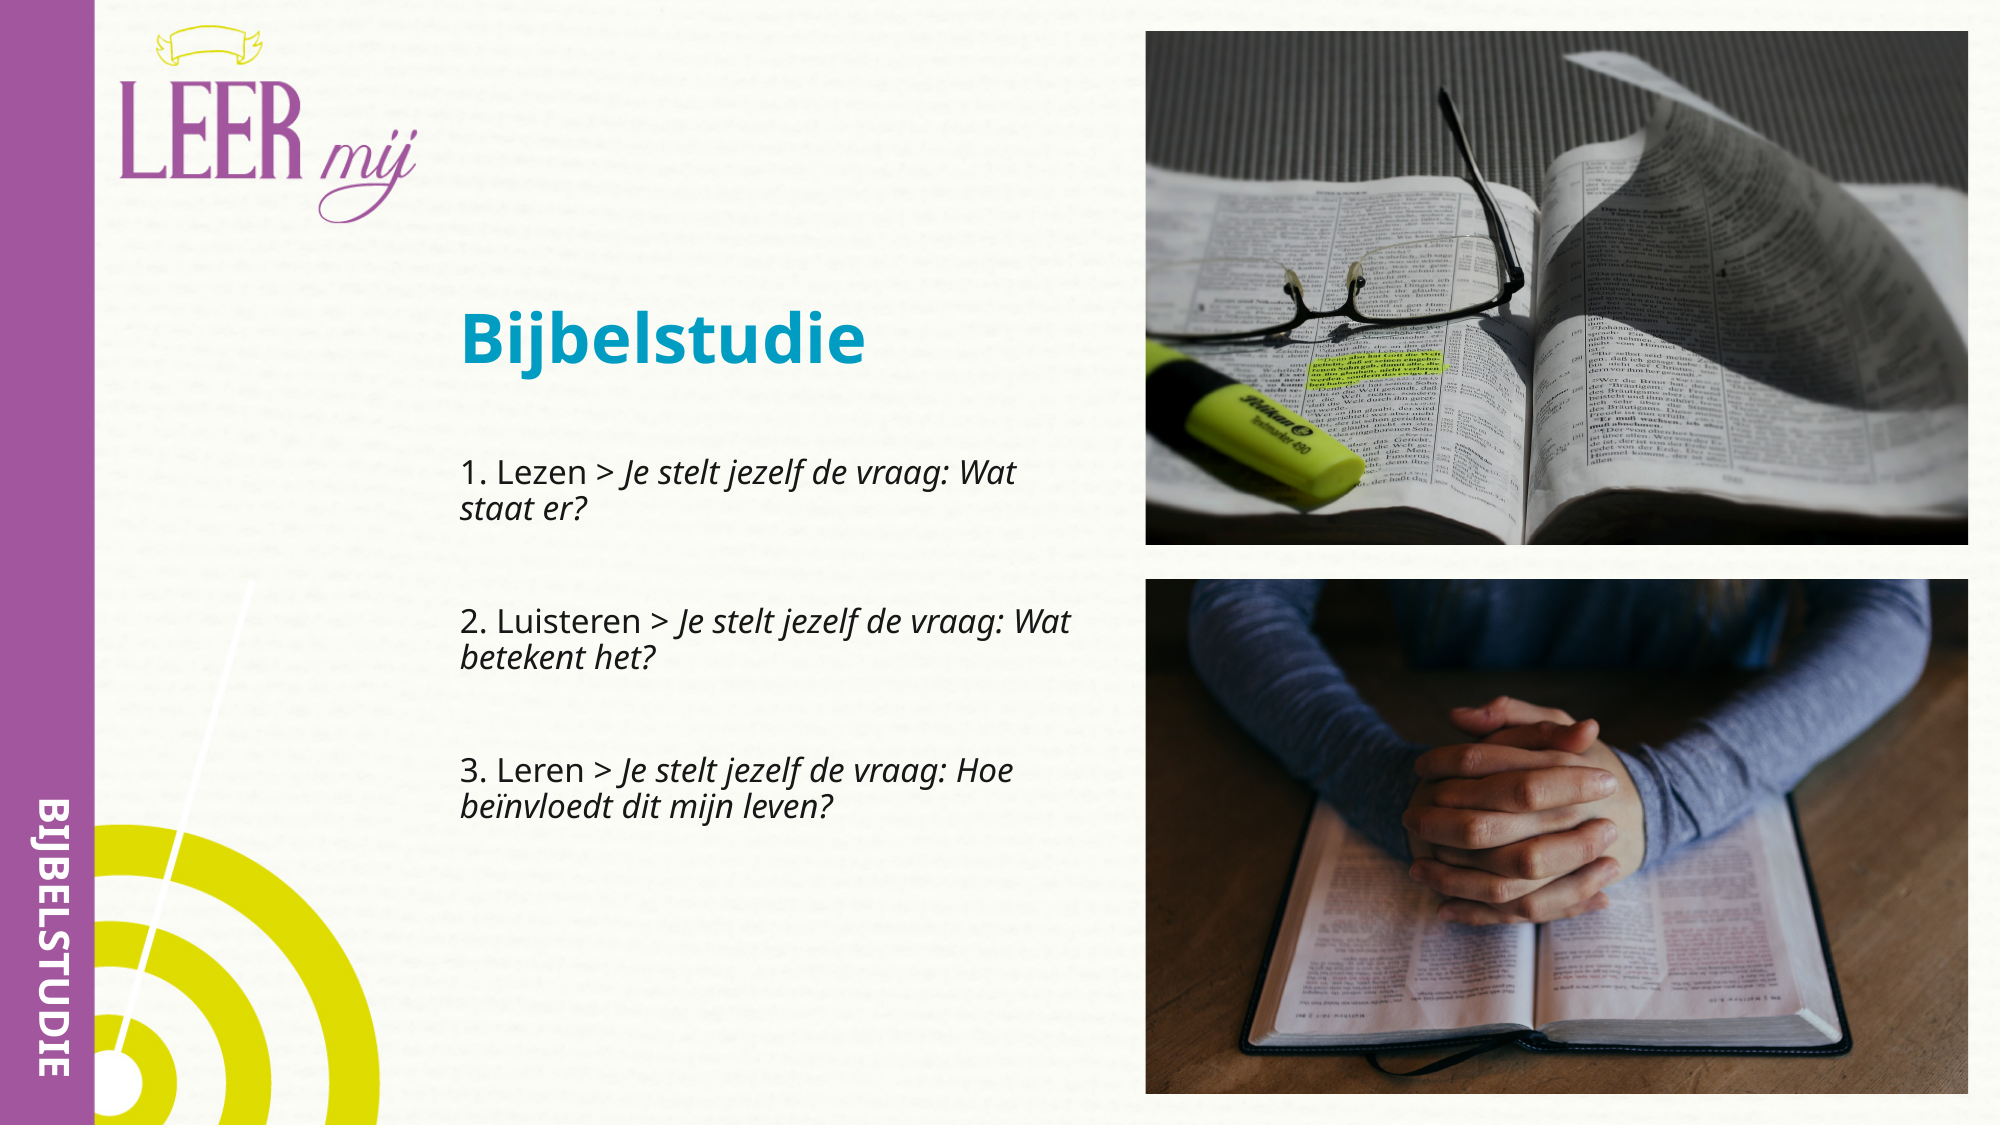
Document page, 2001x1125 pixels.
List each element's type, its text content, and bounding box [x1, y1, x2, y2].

title Bijbelstudie [444, 229, 1102, 386]
list 1. Lezen > Je stelt jezelf de vraag: Wat staat er? 2. Luisteren > Je stelt jezelf de vraag: Wat betekent het? 3. Leren > Je stelt jezelf de vraag: Hoe beïnvloedt dit mijn leven? [444, 448, 1105, 968]
picture [0, 0, 2001, 1125]
